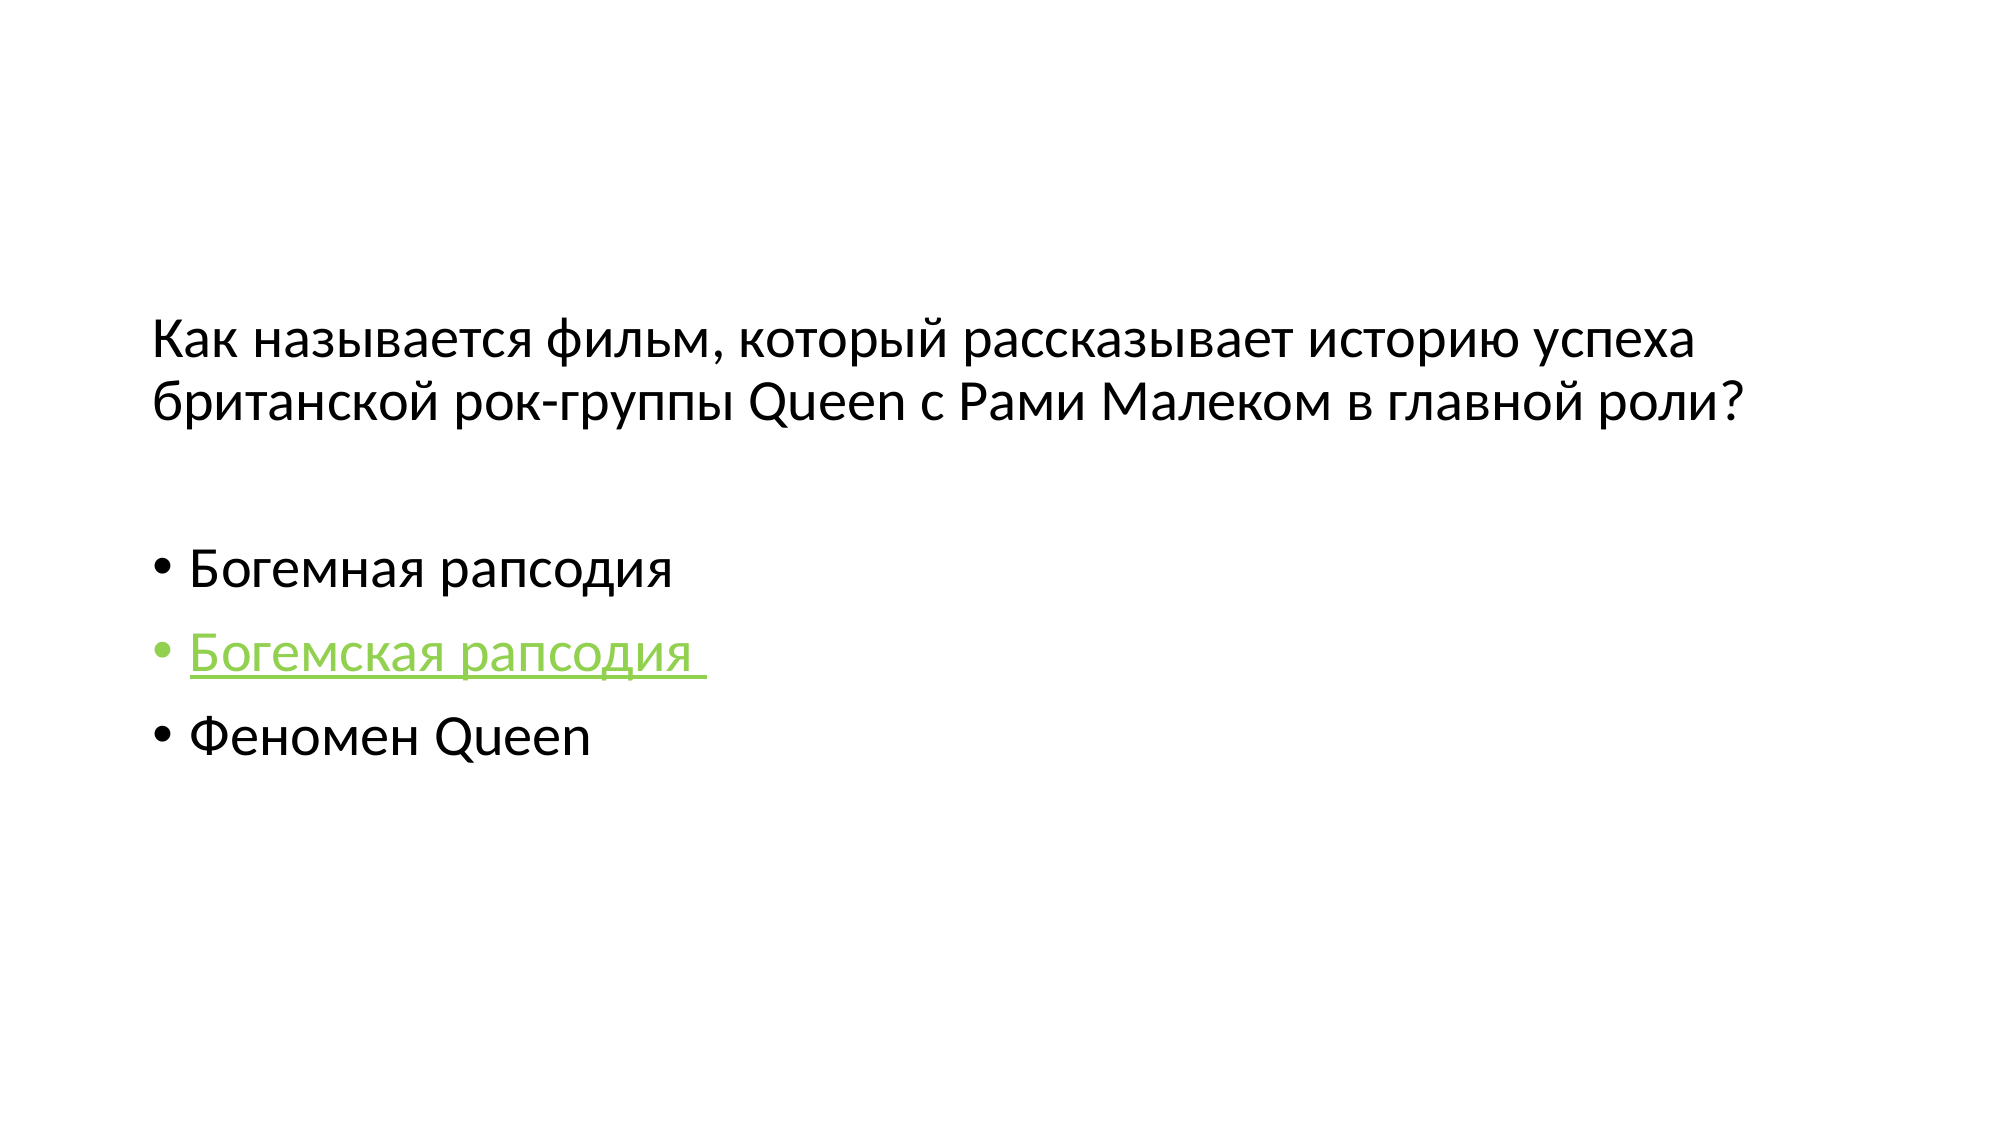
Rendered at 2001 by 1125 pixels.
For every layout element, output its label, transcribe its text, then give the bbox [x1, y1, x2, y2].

list Как называется фильм, который рассказывает историю успеха британской рок-группы Queen с Рами Малеком в главной роли? Богемная рапсодия Богемская рапсодия Феномен Queen [137, 299, 1863, 1014]
